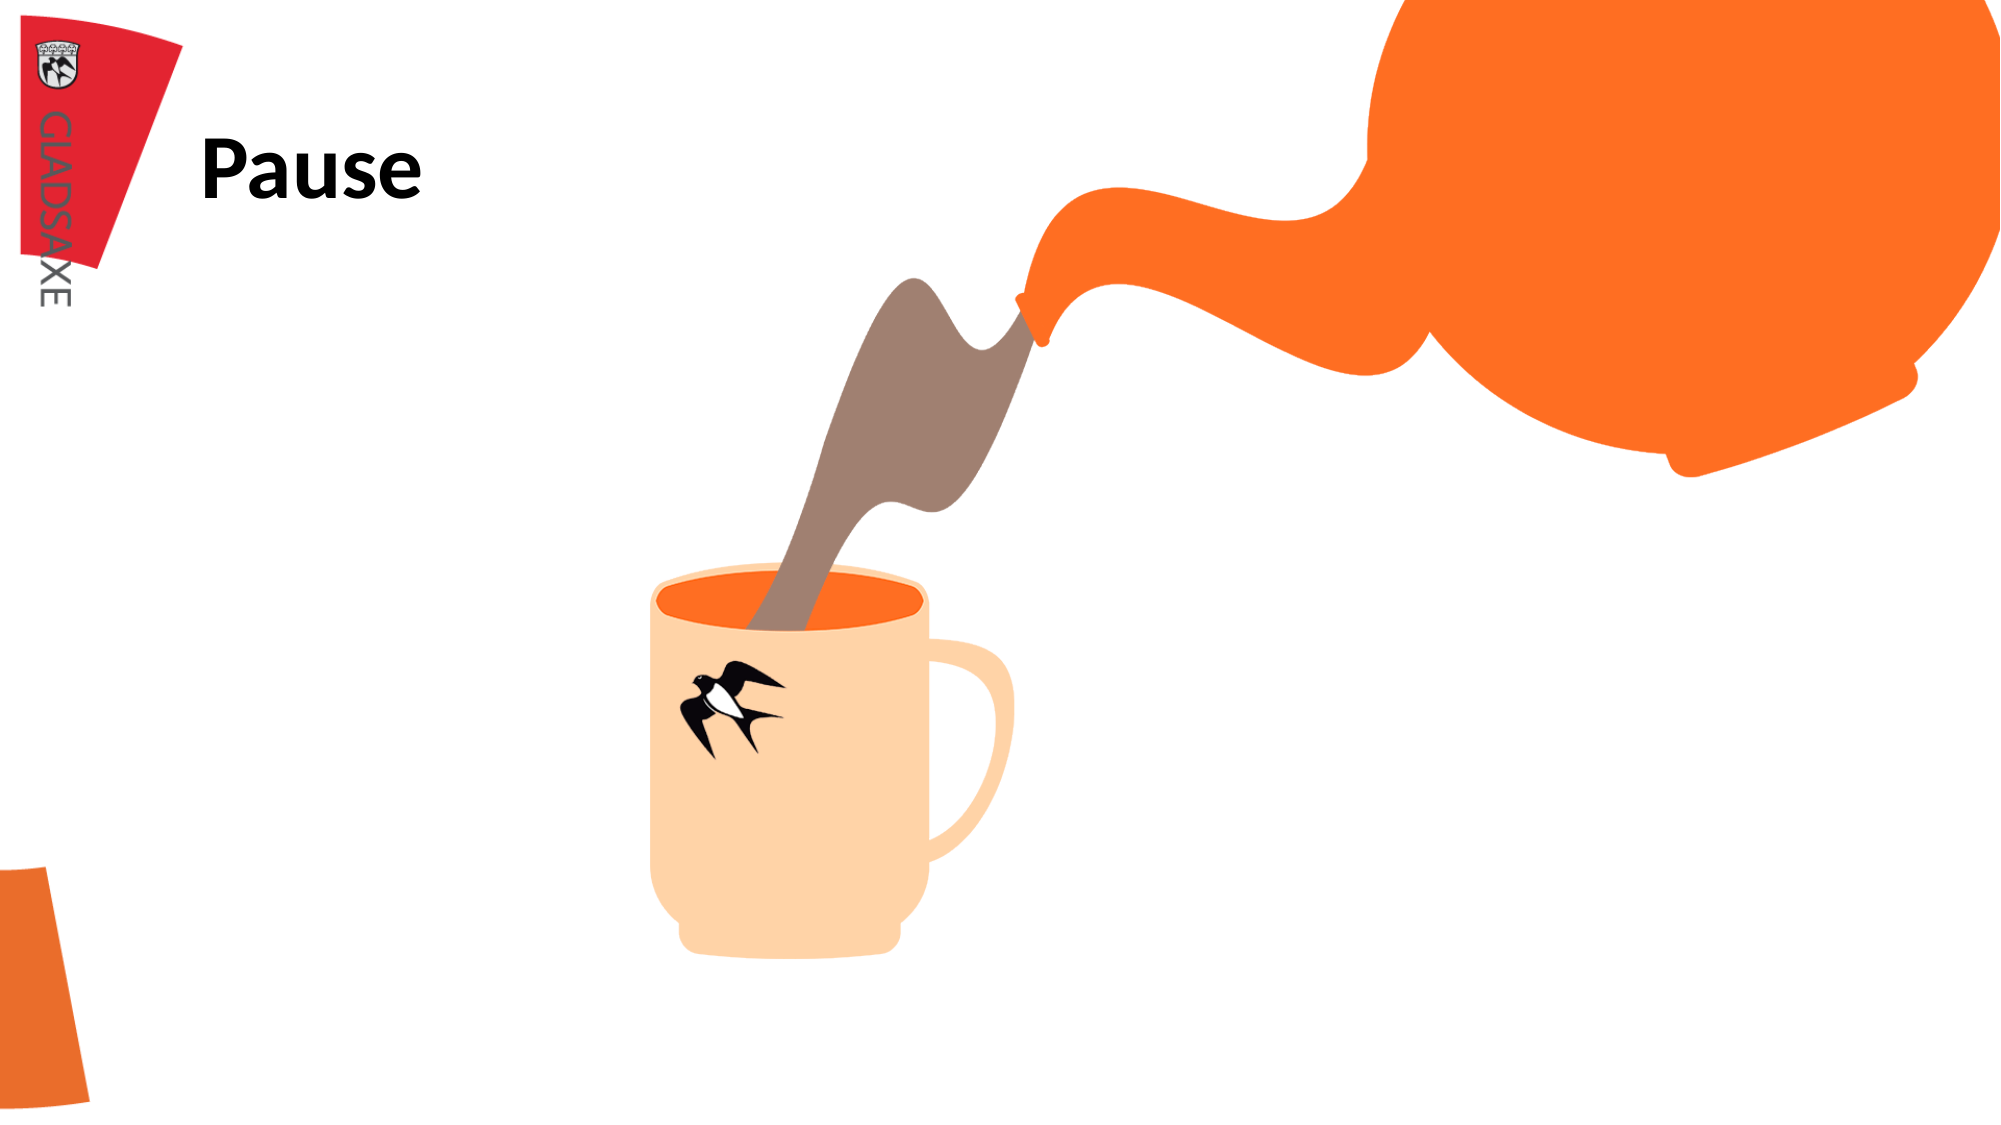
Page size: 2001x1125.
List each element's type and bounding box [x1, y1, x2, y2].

list [0, 0, 2000, 1125]
